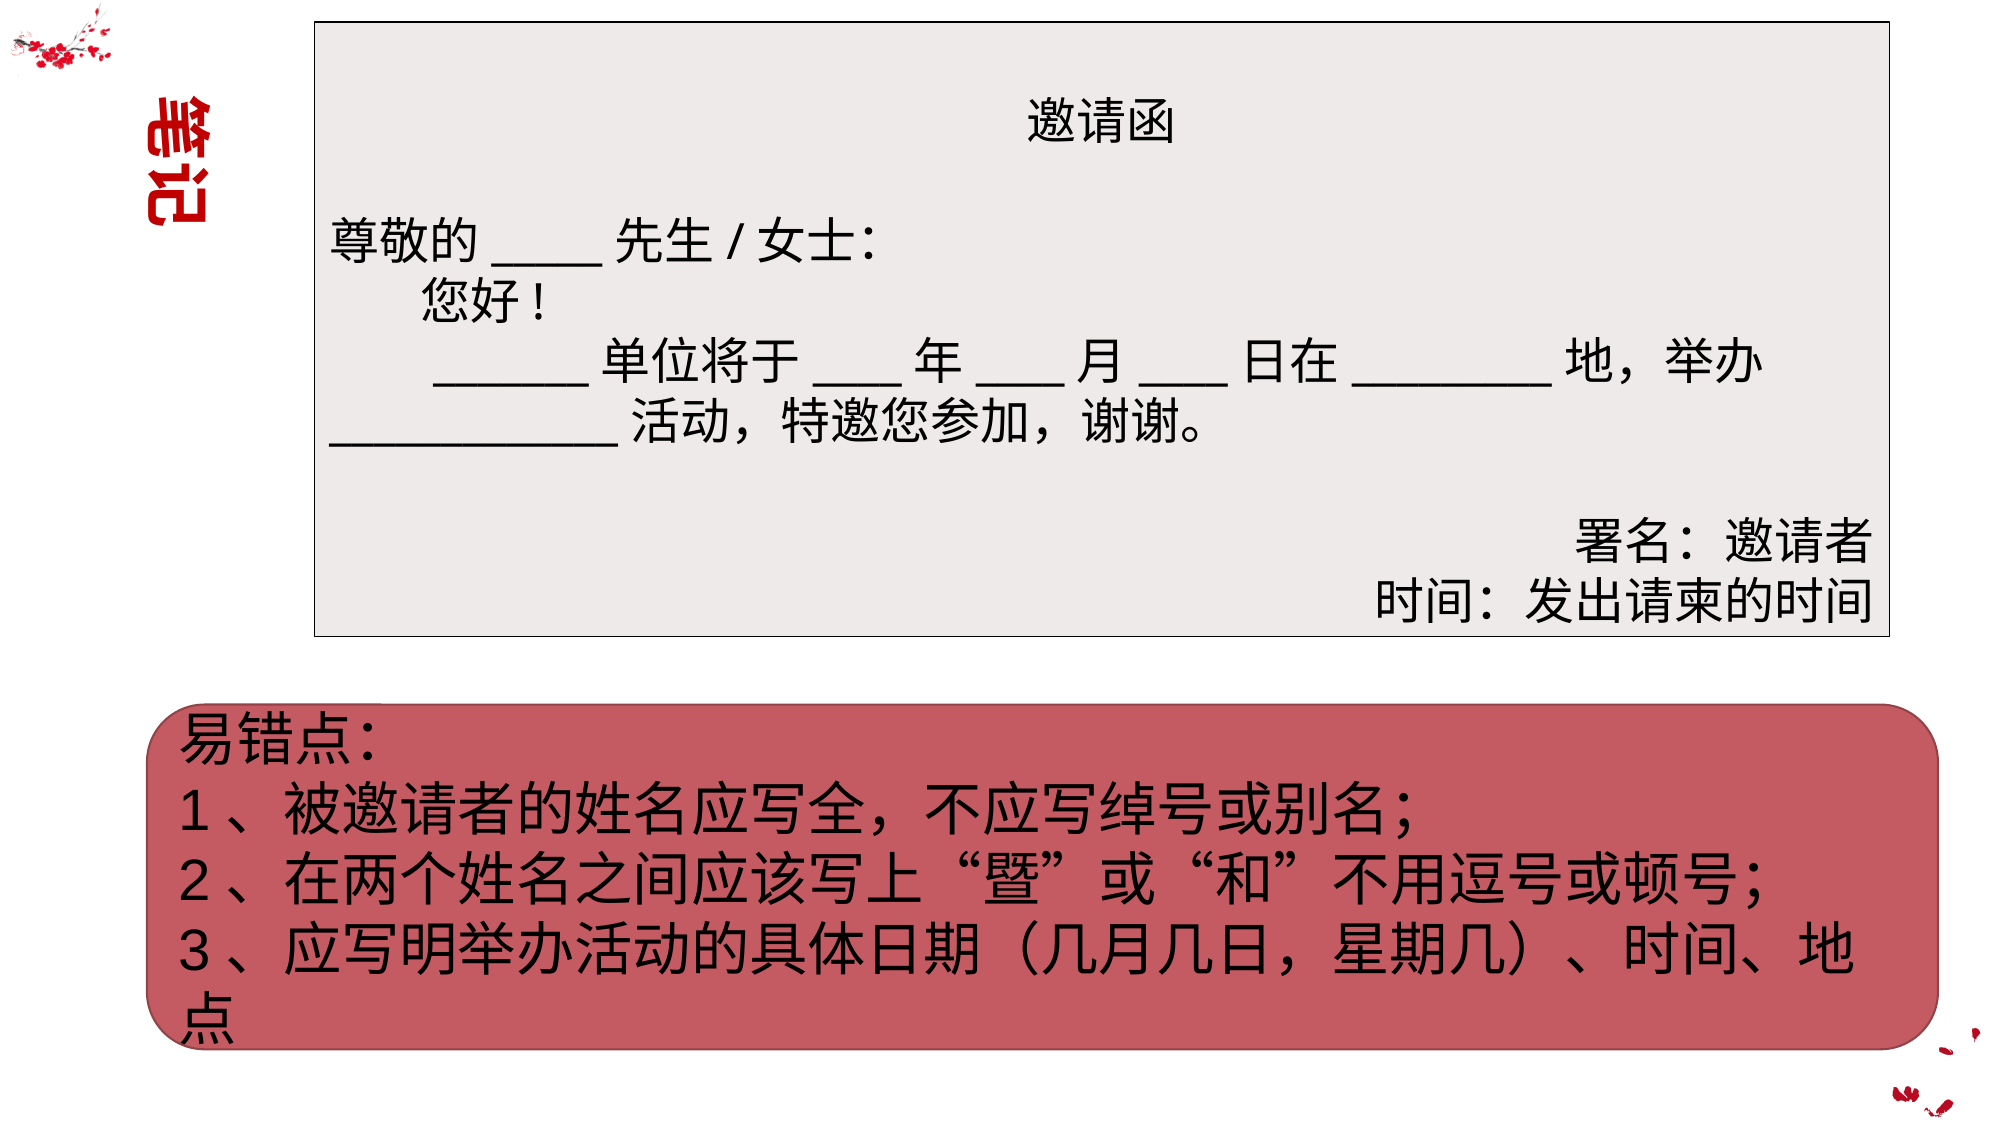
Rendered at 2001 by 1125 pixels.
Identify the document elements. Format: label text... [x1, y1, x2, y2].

picture [1881, 1006, 2000, 1125]
text_box 易错点： 1、被邀请者的姓名应写全，不应写绰号或别名； 2、在两个姓名之间应该写上“暨”或“和”不用逗号或顿号； 3、应写明举办活动的具体日期（几月几日，星期几）、时间、地点。 [145, 703, 1939, 1051]
picture [0, 0, 119, 79]
text_box 笔记 [116, 79, 228, 287]
text_box 邀请函 尊敬的_____先生/女士： 您好! _______单位将于____年____月____日在_________地，举办_____________活动，特邀您参加，谢谢。 署名：邀请者 时间：发出请柬的时间 [314, 21, 1890, 637]
